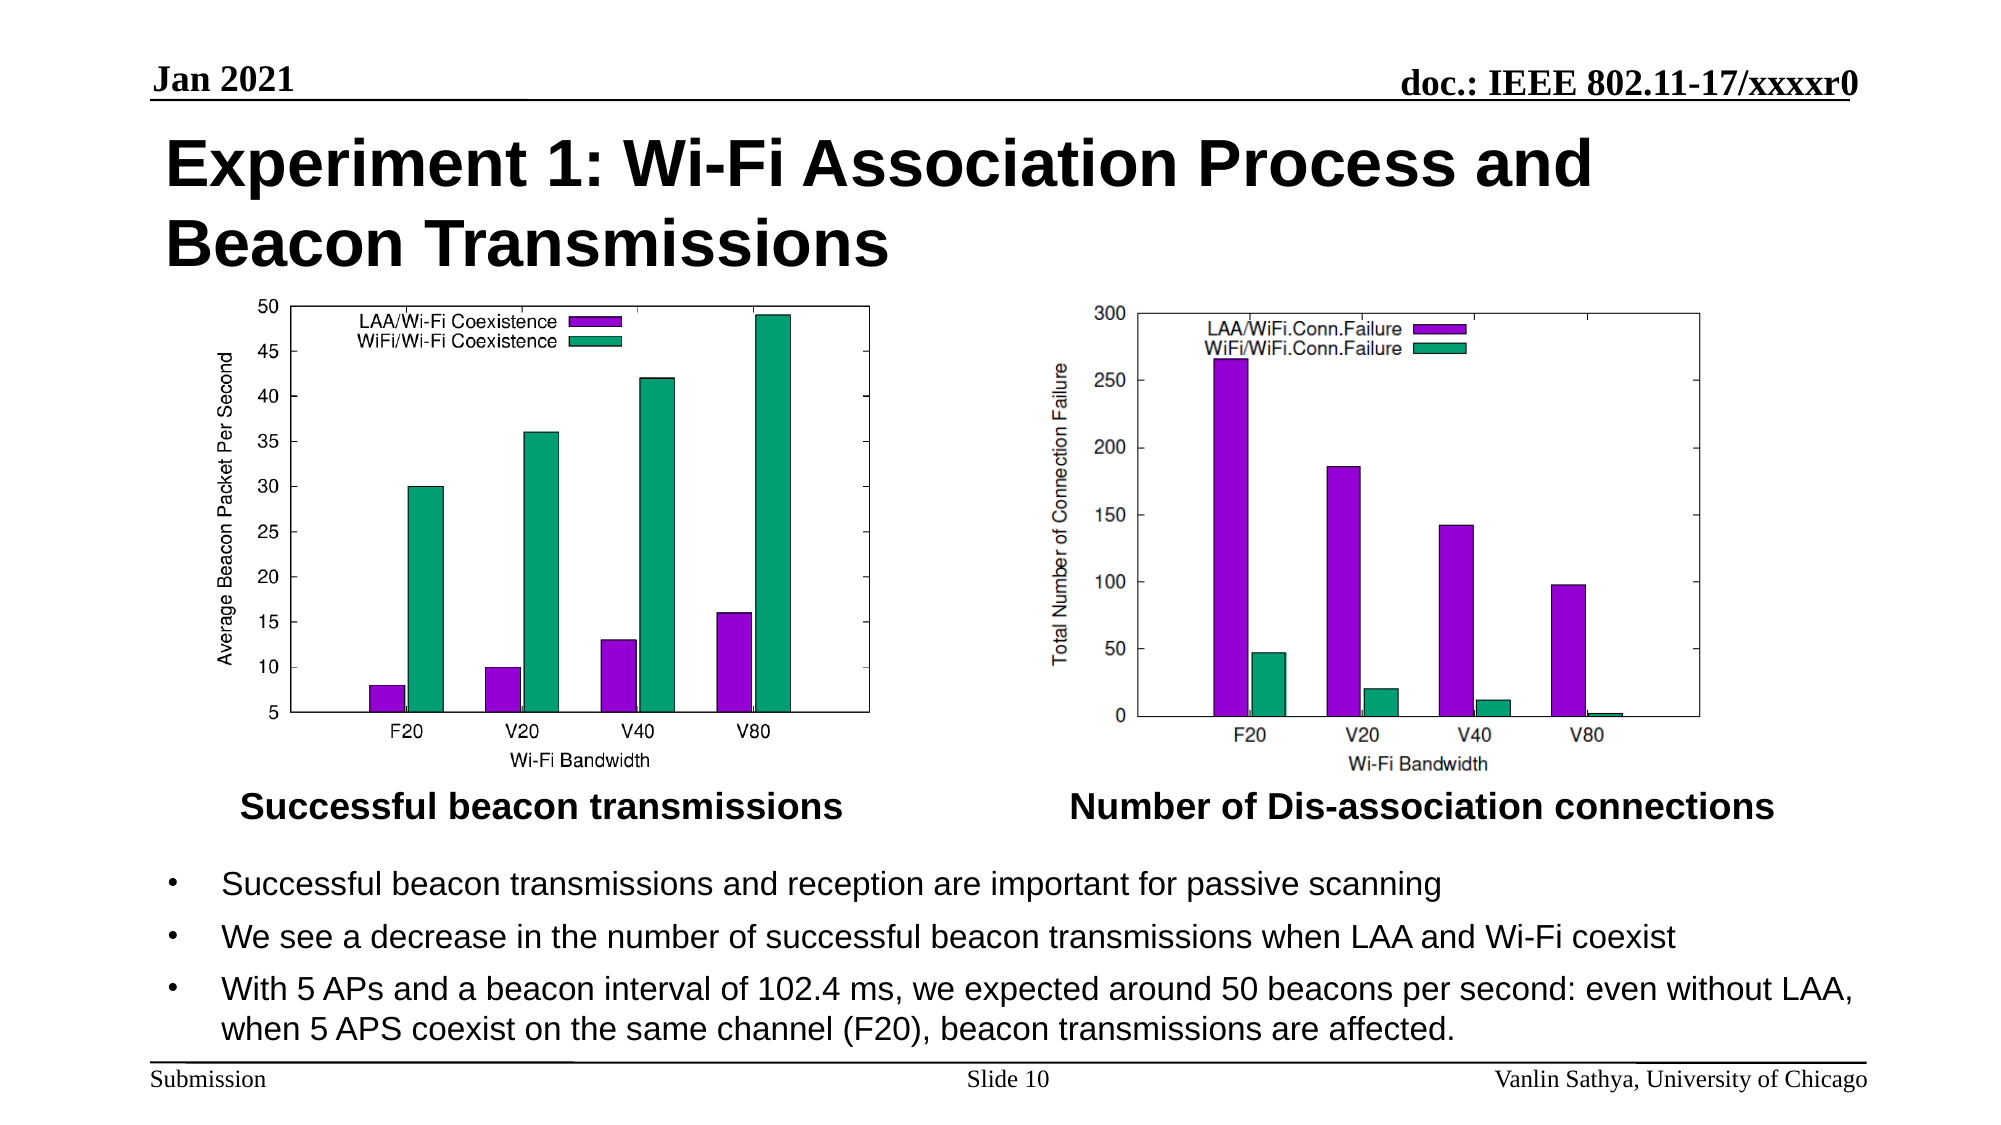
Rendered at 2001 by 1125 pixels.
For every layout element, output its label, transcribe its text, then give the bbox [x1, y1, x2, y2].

text_box Number of Dis-association connections [1054, 775, 1809, 874]
picture [1019, 284, 1727, 786]
text_box Successful beacon transmissions and reception are important for passive scanning We see a decrease in the number of successful beacon transmissions when LAA and Wi-Fi coexist With 5 APs and a beacon interval of 102.4 ms, we expected around 50 beacons per second: even without LAA, when 5 APS coexist on the same channel (F20), beacon transmissions are affected. [149, 854, 1914, 1030]
text_box Experiment 1: Wi-Fi Association Process and Beacon Transmissions [149, 112, 1850, 288]
text_box Successful beacon transmissions [225, 775, 922, 874]
text_box Jan 2021 [152, 54, 563, 100]
text_box Slide 10 [950, 1062, 1066, 1122]
text_box Vanlin Sathya, University of Chicago [1171, 1062, 1869, 1092]
picture [209, 292, 896, 771]
